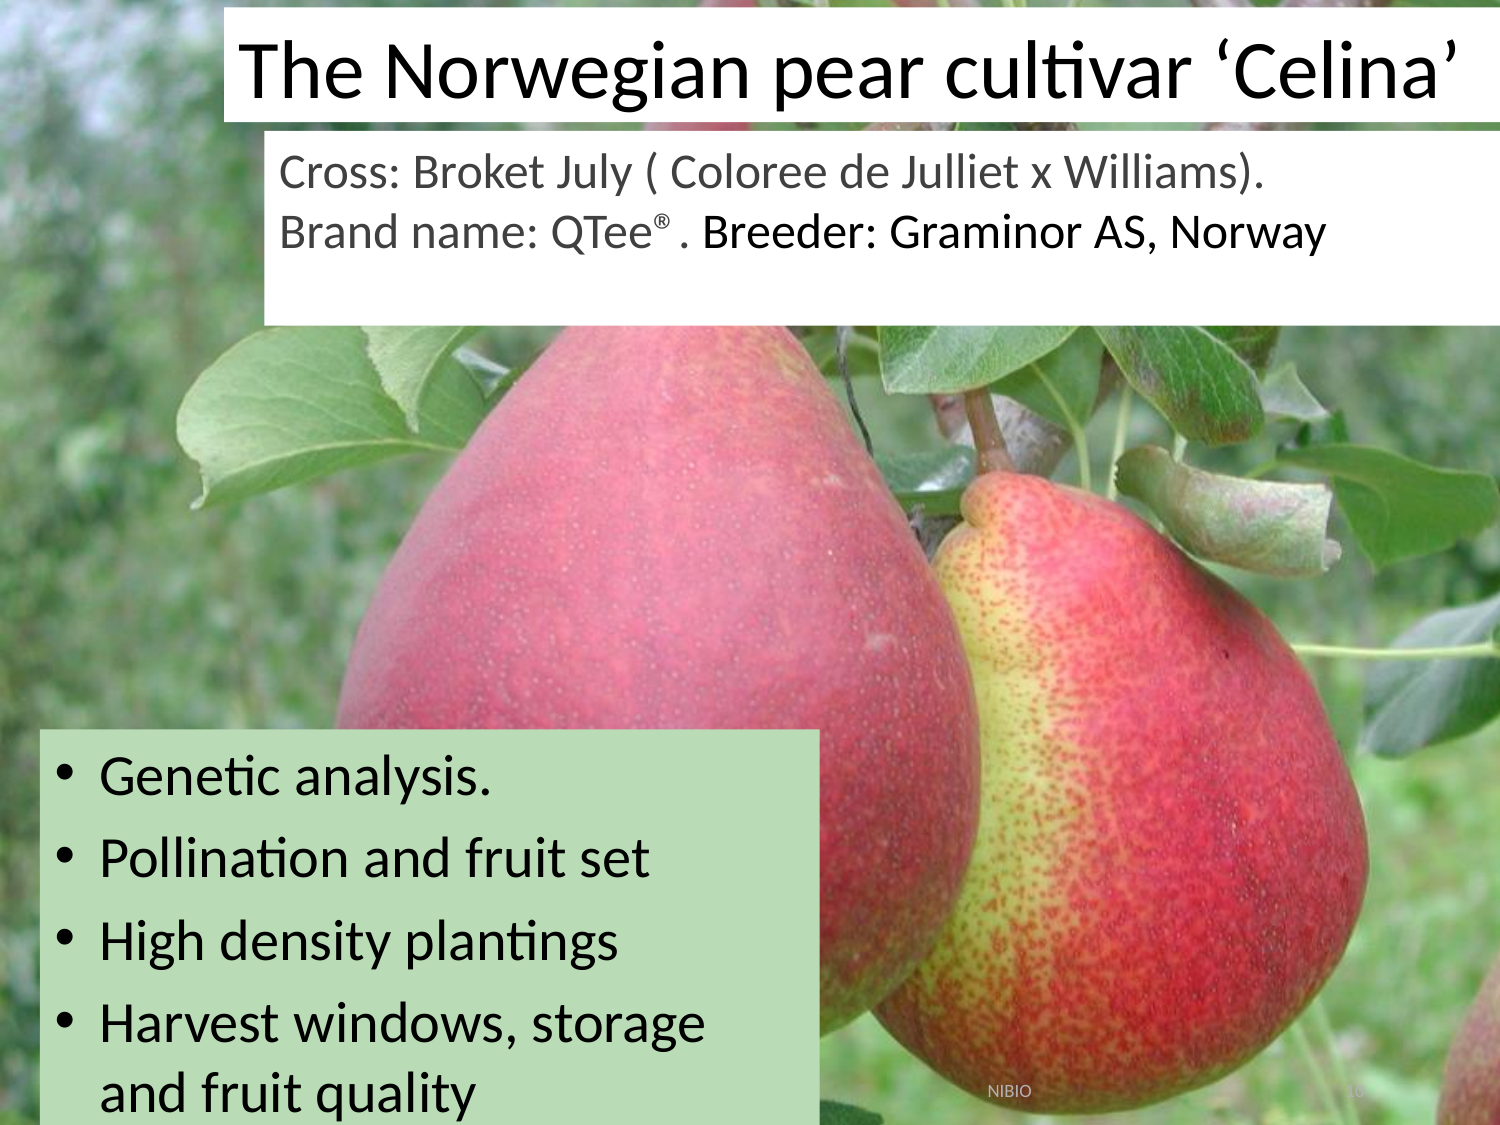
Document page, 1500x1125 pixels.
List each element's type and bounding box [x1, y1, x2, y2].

list [0, 0, 1500, 1125]
